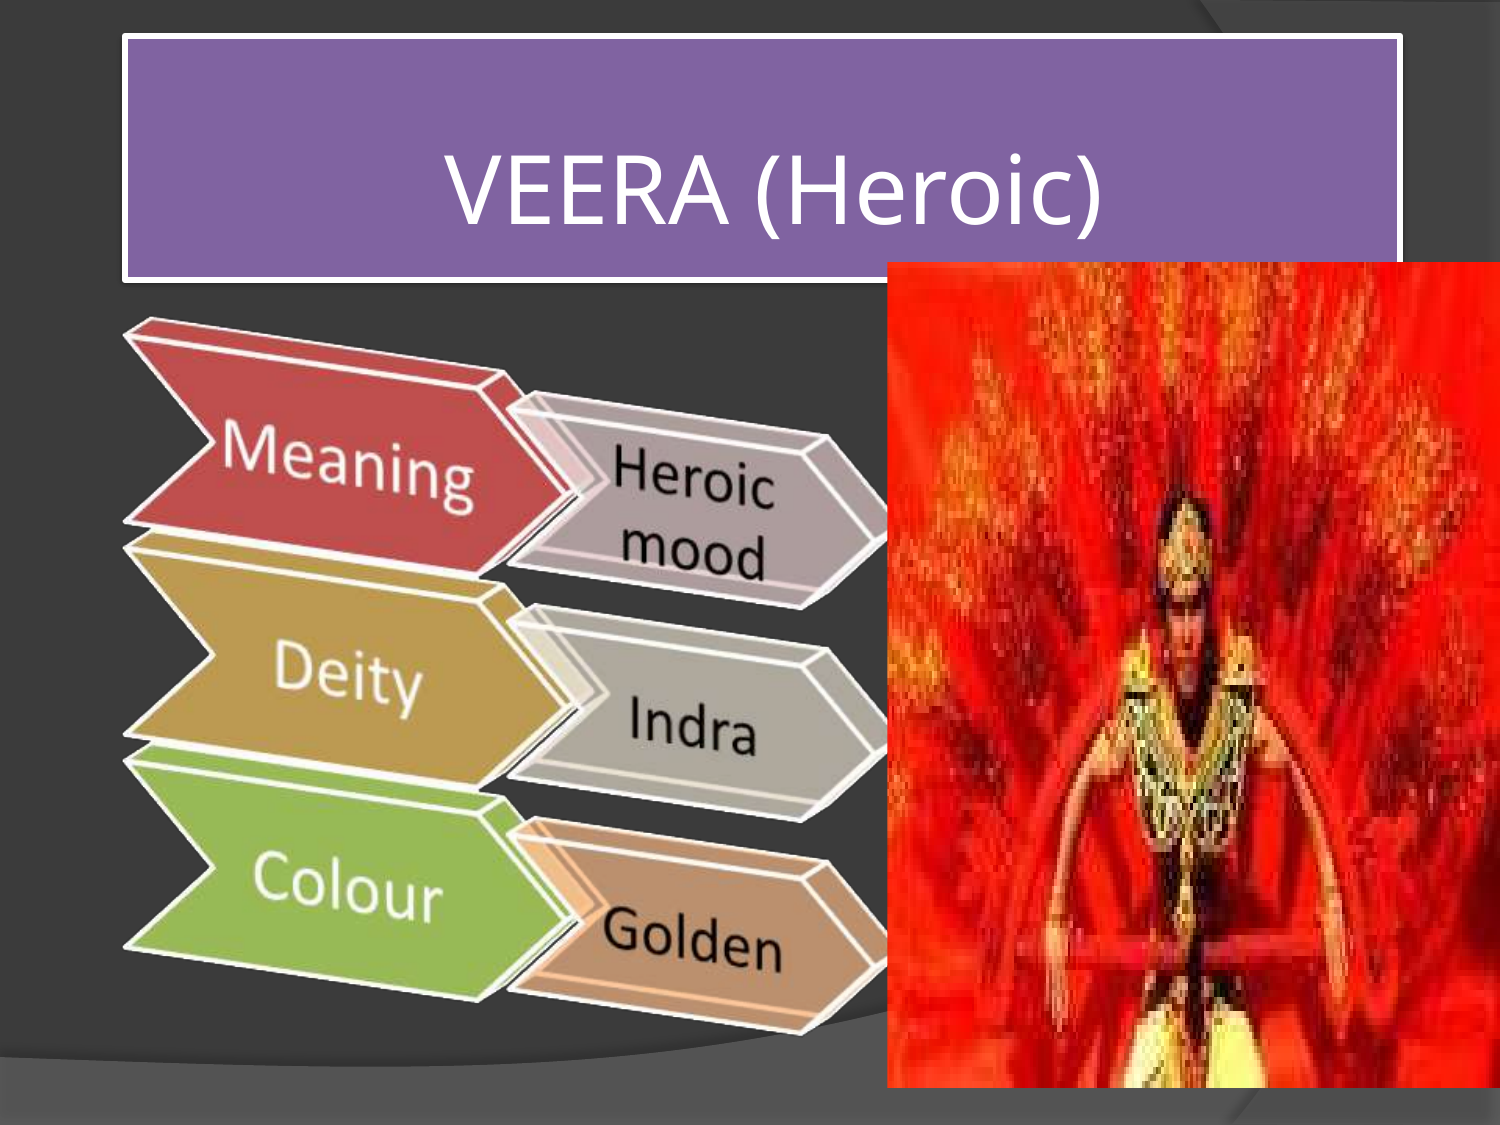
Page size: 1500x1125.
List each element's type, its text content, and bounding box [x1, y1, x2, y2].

text_box [114, 30, 1410, 292]
text_box [887, 262, 1500, 1088]
title VEERA (Heroic) [125, 35, 1400, 281]
text_box [118, 312, 887, 1052]
